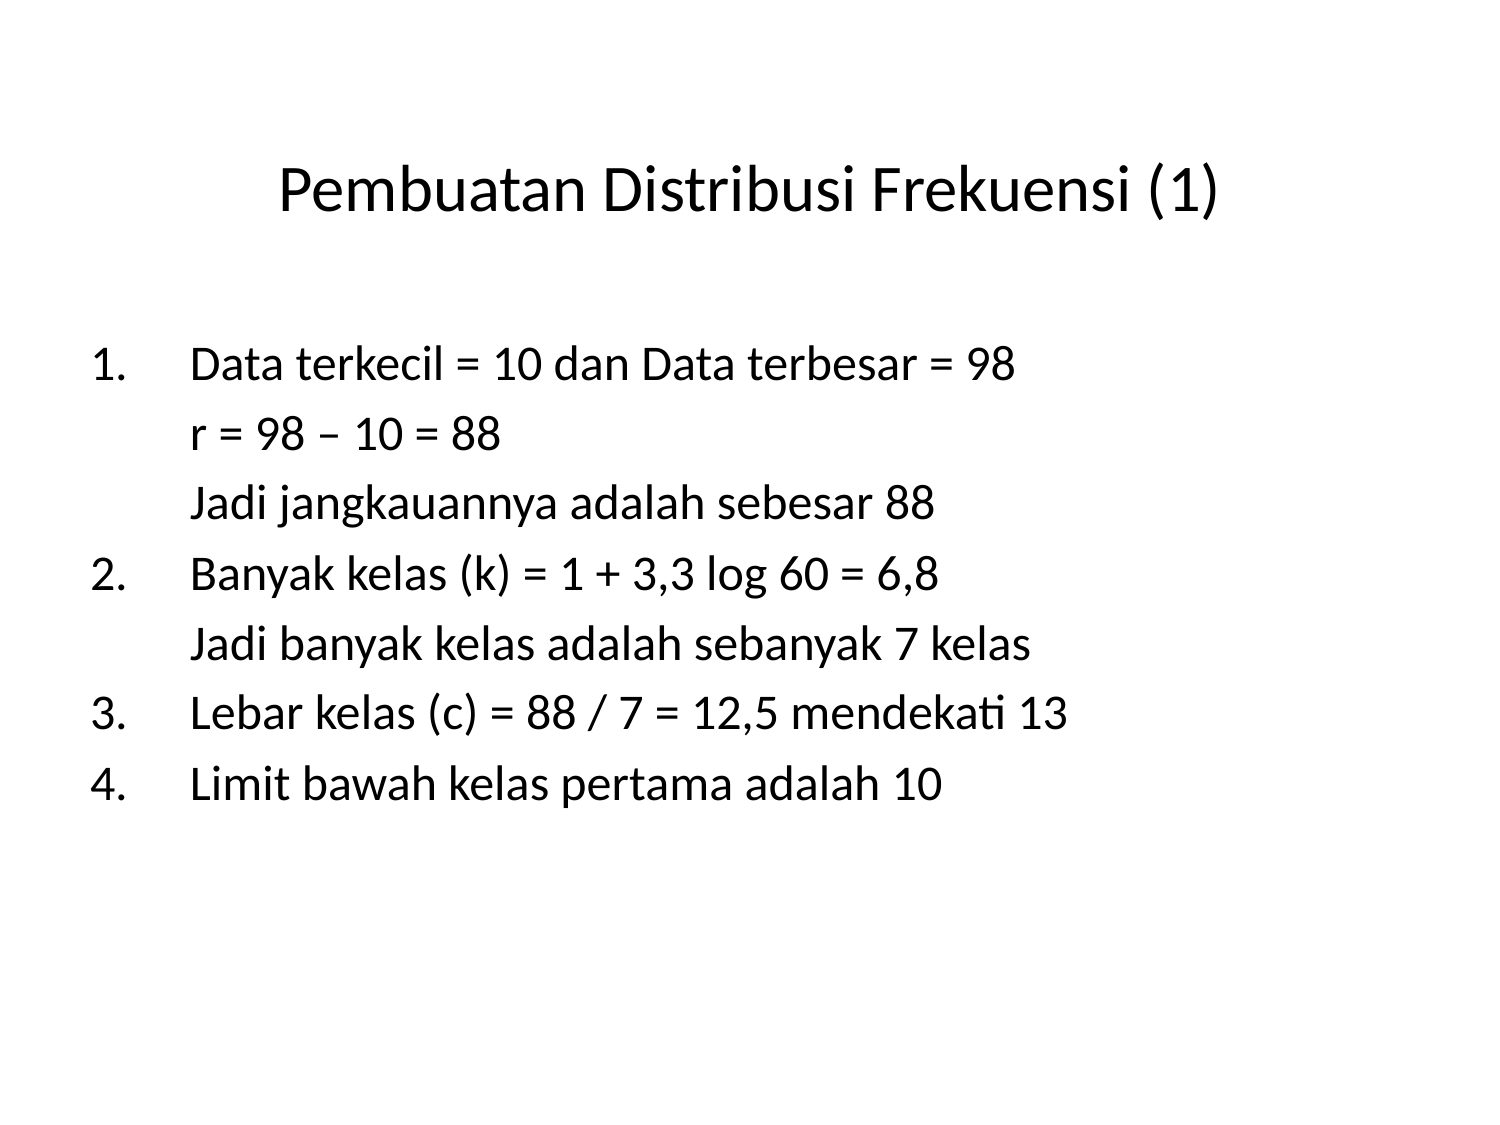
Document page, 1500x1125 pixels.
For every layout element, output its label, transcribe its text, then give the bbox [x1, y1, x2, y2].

list Data terkecil = 10 dan Data terbesar = 98 r = 98 – 10 = 88 Jadi jangkauannya adalah sebesar 88 Banyak kelas (k) = 1 + 3,3 log 60 = 6,8 Jadi banyak kelas adalah sebanyak 7 kelas Lebar kelas (c) = 88 / 7 = 12,5 mendekati 13 Limit bawah kelas pertama adalah 10 [75, 262, 1425, 1005]
title Pembuatan Distribusi Frekuensi (1) [75, 45, 1425, 233]
